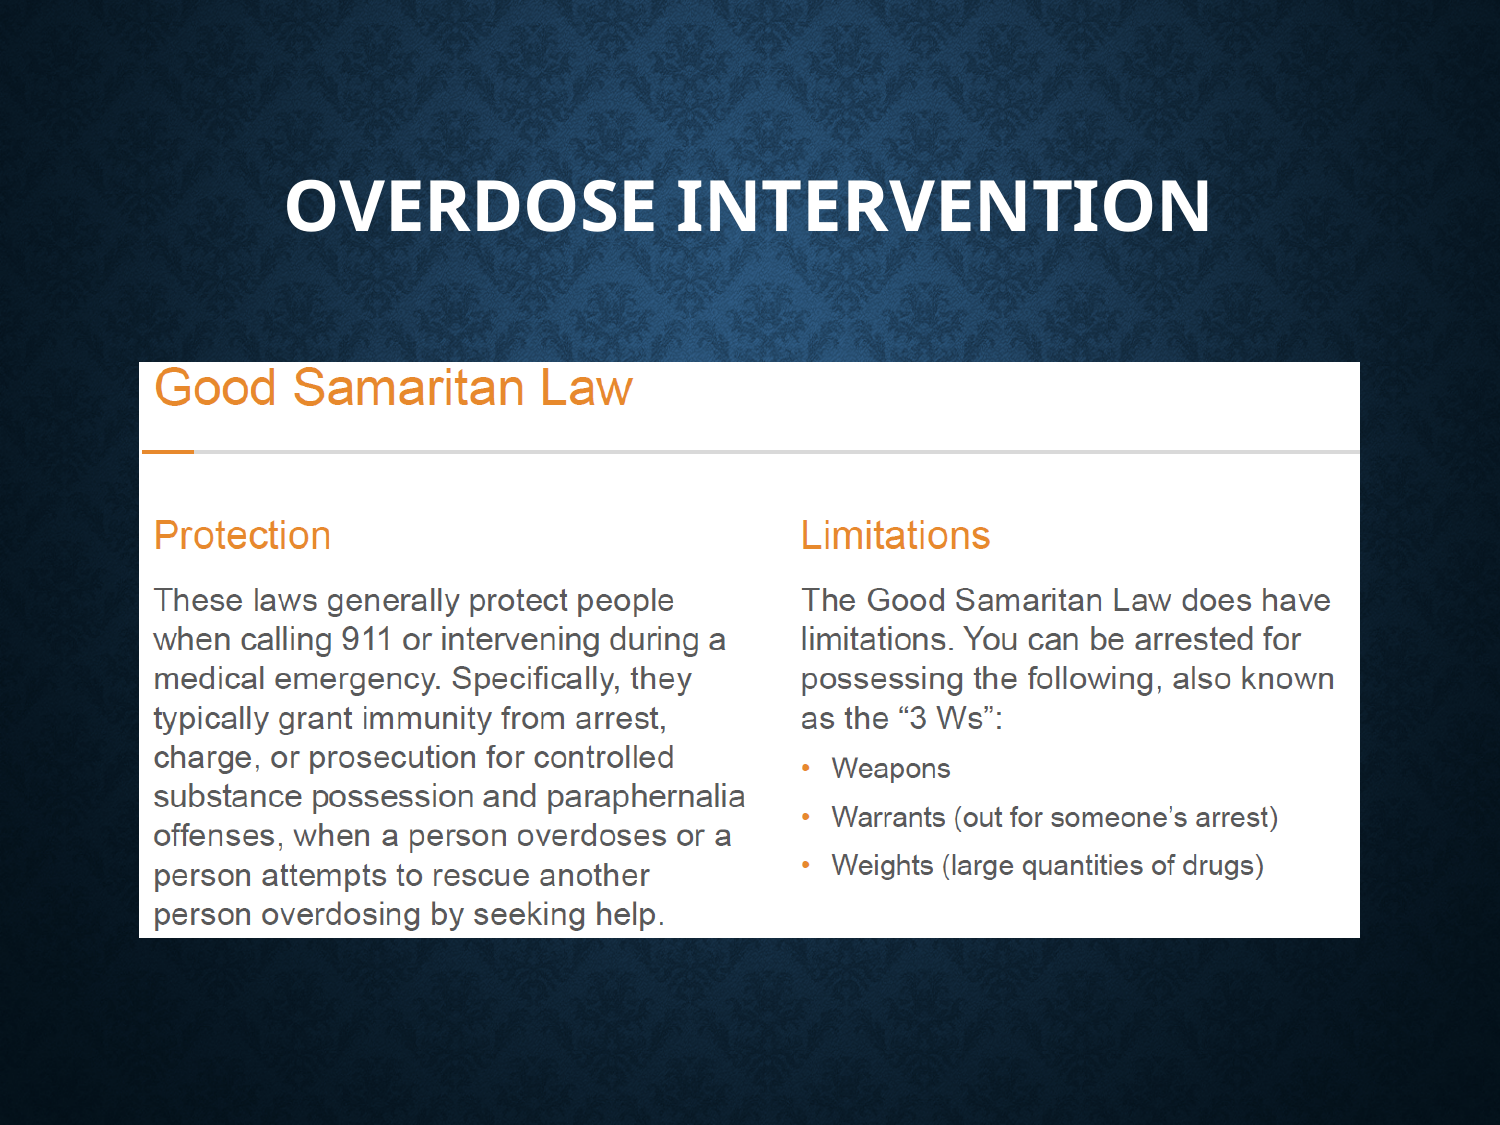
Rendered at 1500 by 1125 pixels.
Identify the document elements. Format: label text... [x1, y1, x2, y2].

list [138, 361, 1360, 938]
title Overdose Intervention [112, 99, 1387, 318]
